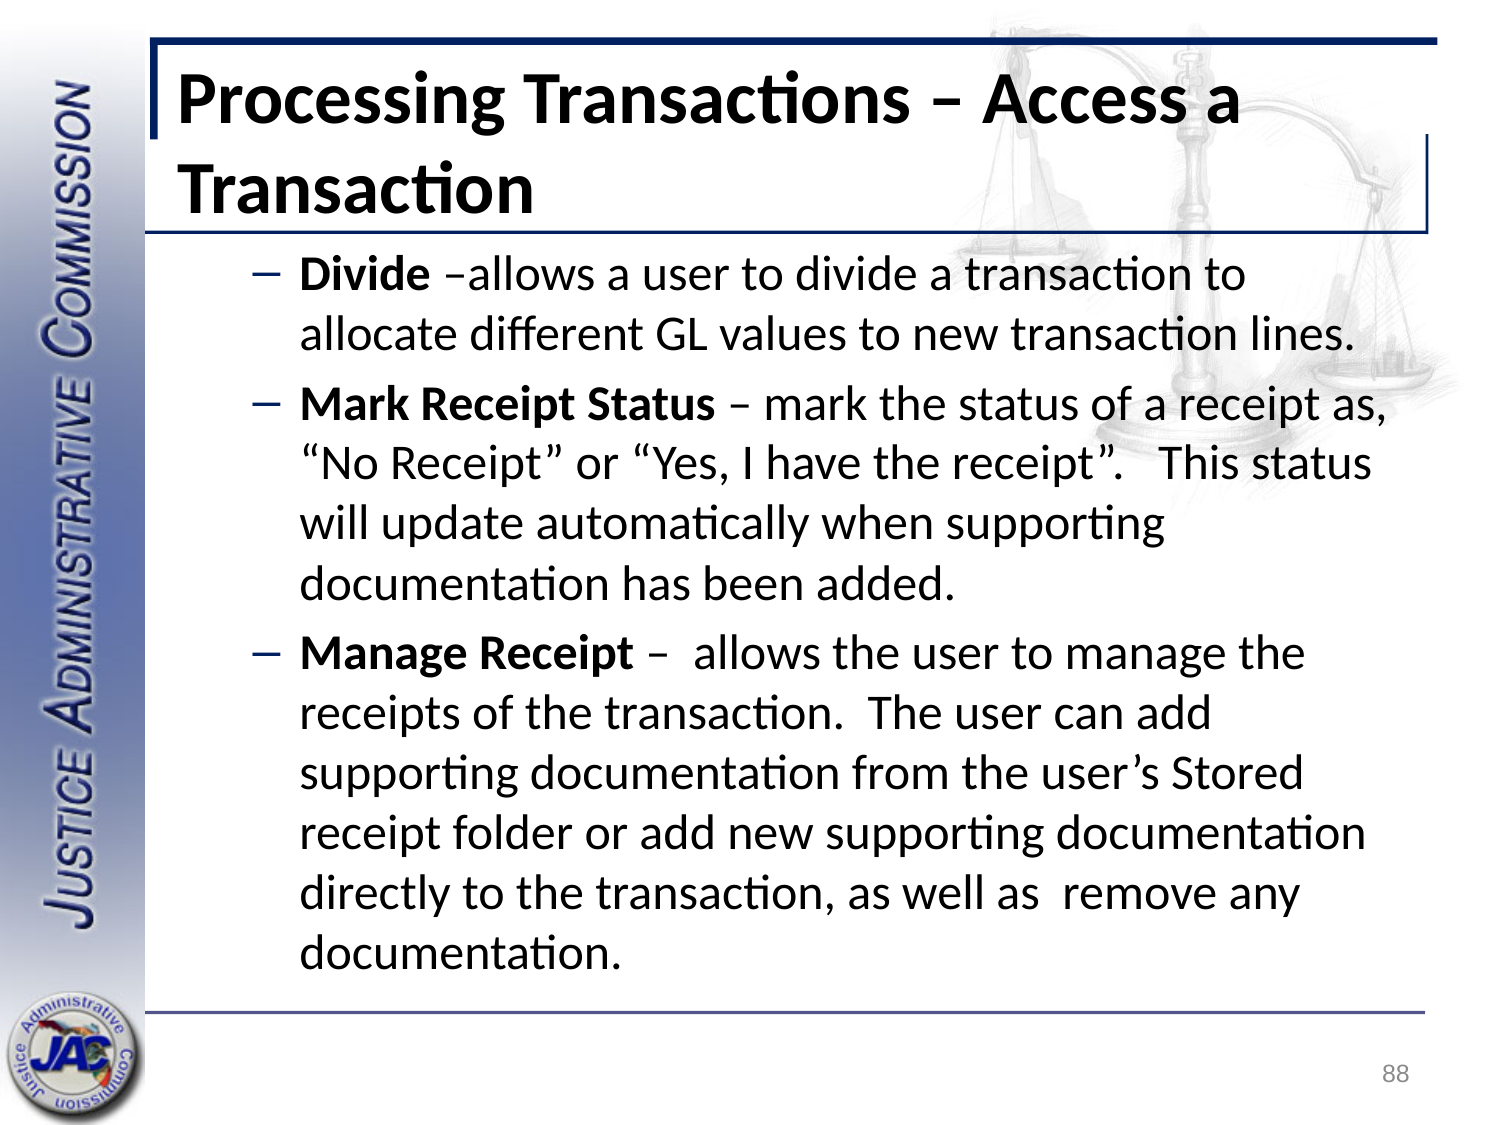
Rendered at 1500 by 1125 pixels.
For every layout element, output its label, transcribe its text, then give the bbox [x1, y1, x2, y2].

list Divide –allows a user to divide a transaction to allocate different GL values to new transaction lines. Mark Receipt Status – mark the status of a receipt as, “No Receipt” or “Yes, I have the receipt”. This status will update automatically when supporting documentation has been added. Manage Receipt – allows the user to manage the receipts of the transaction. The user can add supporting documentation from the user’s Stored receipt folder or add new supporting documentation directly to the transaction, as well as remove any documentation. [162, 232, 1426, 1006]
title Processing Transactions – Access a Transaction [162, 44, 1426, 232]
picture [912, 0, 1500, 524]
slide_number 88 [1074, 1042, 1425, 1103]
picture [0, 0, 145, 1125]
